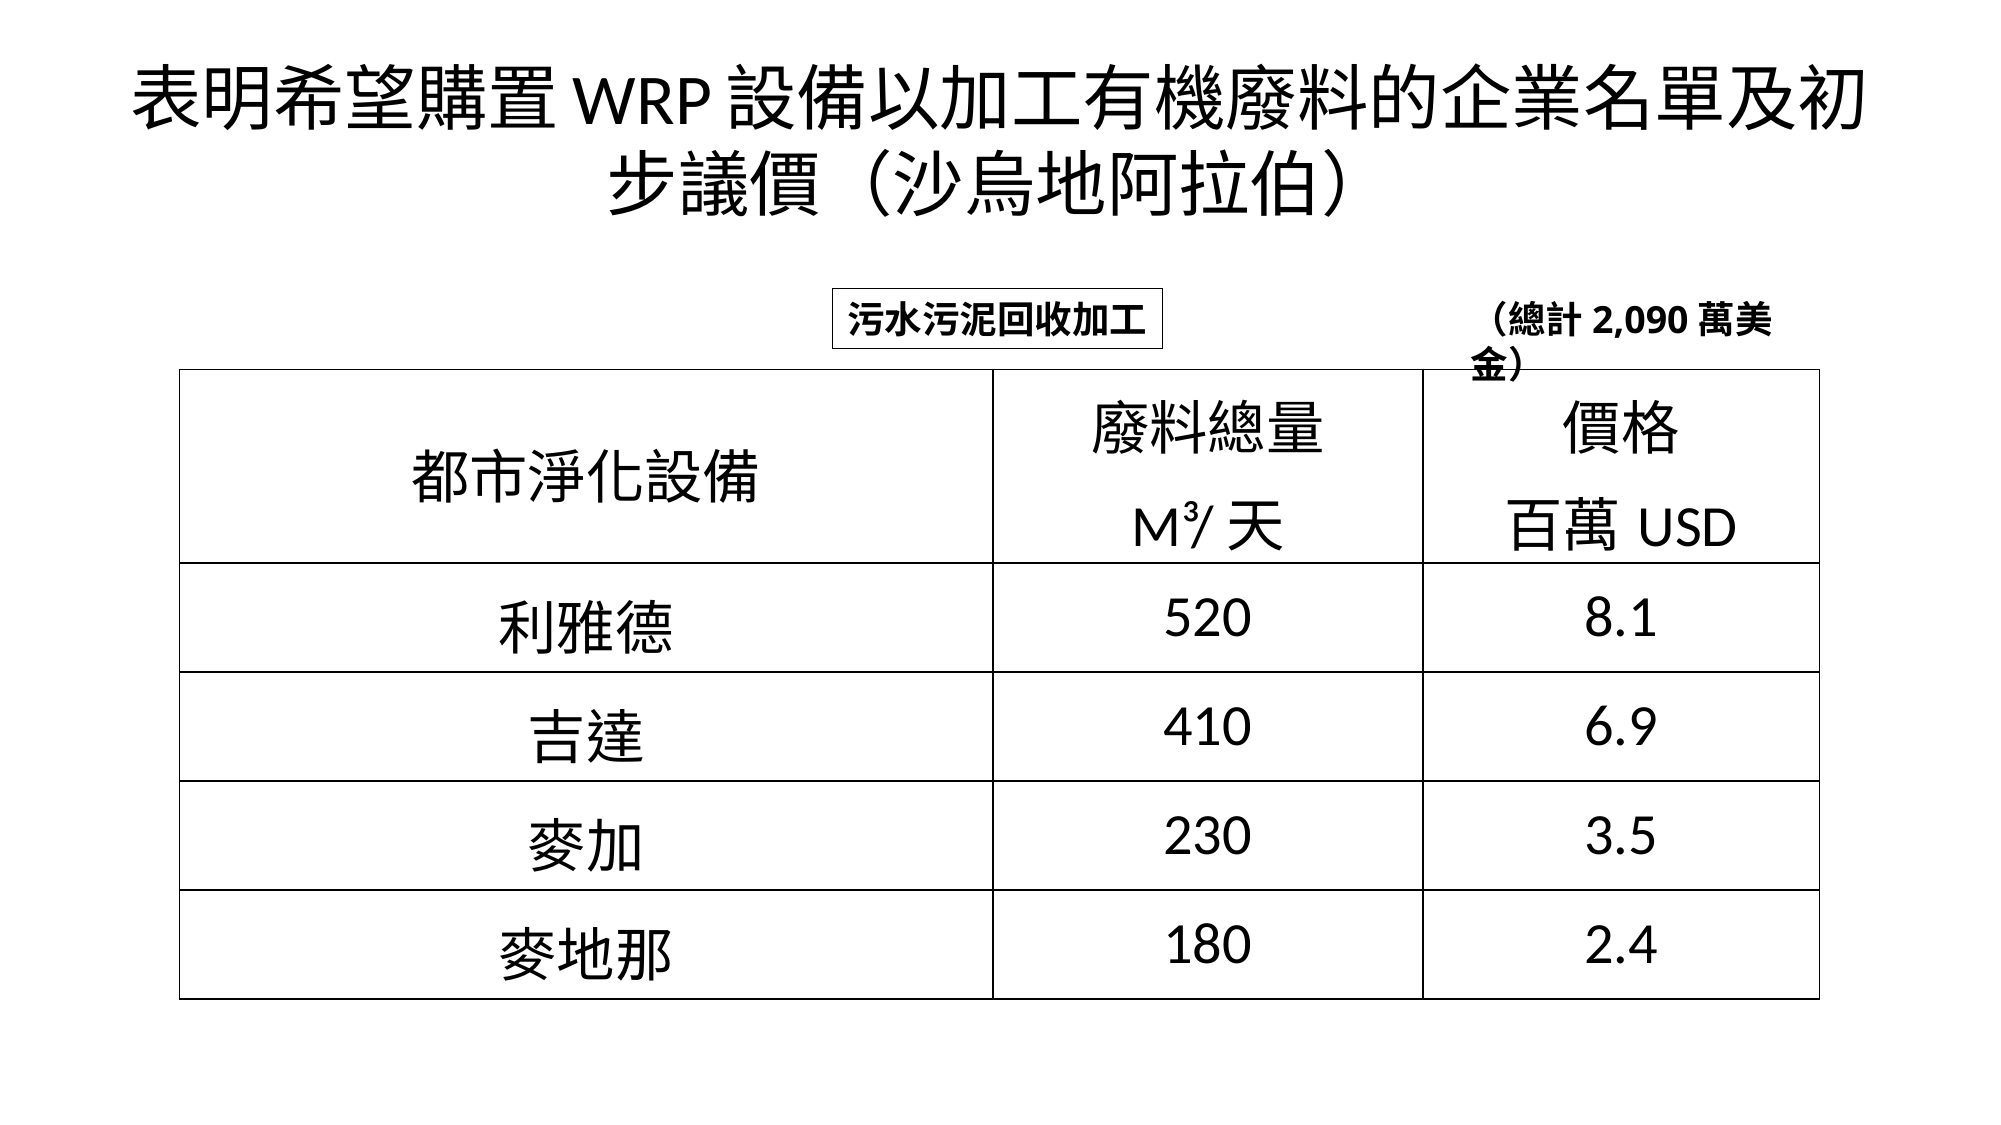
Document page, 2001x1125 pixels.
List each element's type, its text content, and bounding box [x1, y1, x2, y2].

text_box （總計2,090萬美金） [1455, 288, 1815, 394]
table_cell 2.4 [1424, 891, 1819, 998]
table_cell 410 [994, 673, 1422, 780]
table_cell 180 [994, 891, 1422, 998]
table_cell 230 [994, 782, 1422, 889]
table_cell 8.1 [1424, 564, 1819, 671]
table_cell 6.9 [1424, 673, 1819, 780]
table_cell 麥加 [180, 782, 992, 889]
text_box 污水污泥回收加工 [832, 288, 1163, 349]
table_cell 520 [994, 564, 1422, 671]
table_cell 利雅德 [180, 564, 992, 671]
table_header 價格 百萬USD [1424, 370, 1819, 562]
table_cell 3.5 [1424, 782, 1819, 889]
title 表明希望購置WRP設備以加工有機廢料的企業名單及初步議價（沙烏地阿拉伯） [99, 45, 1900, 233]
table_cell 麥地那 [180, 891, 992, 998]
table_header 都市淨化設備 [180, 370, 992, 562]
table_header 廢料總量 М³/天 [994, 370, 1422, 562]
table_cell 吉達 [180, 673, 992, 780]
